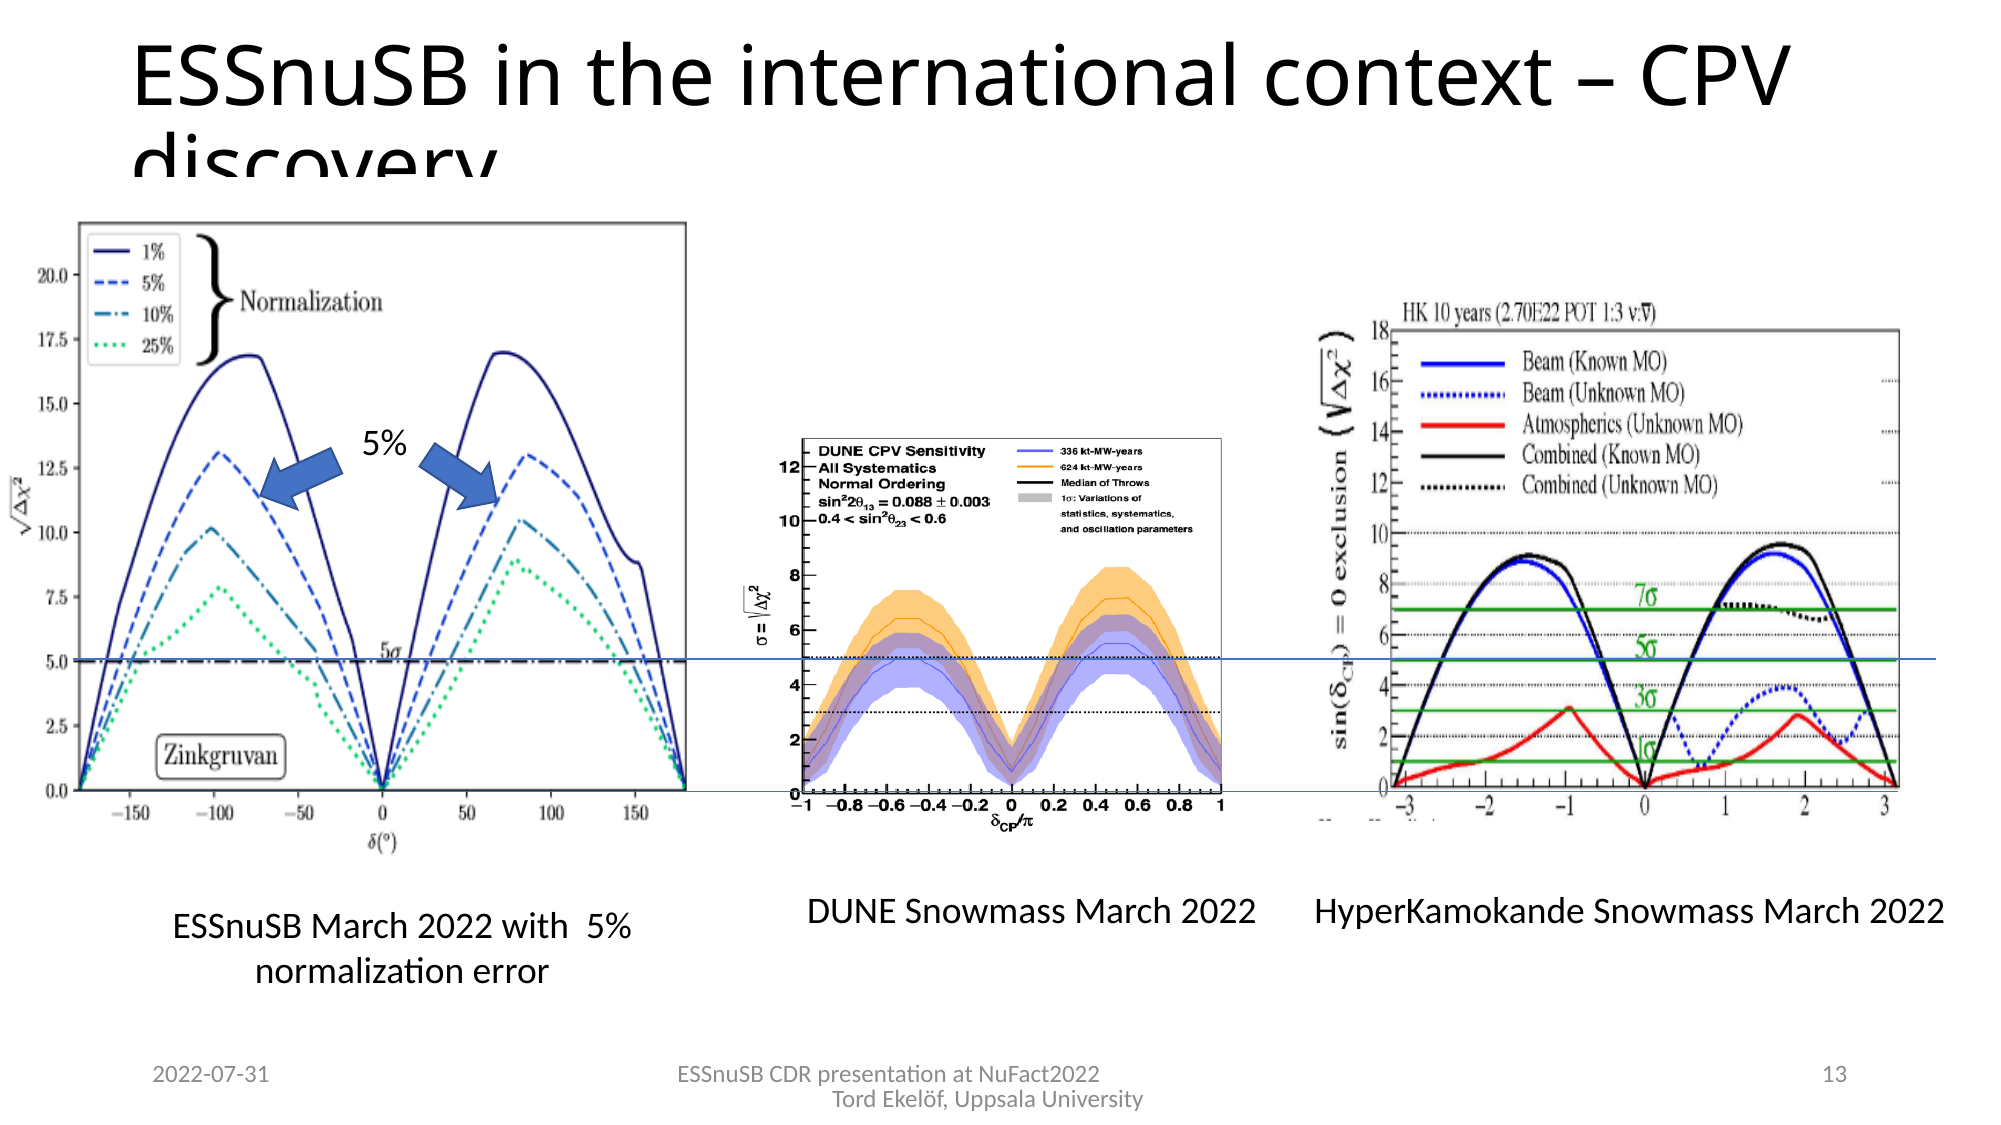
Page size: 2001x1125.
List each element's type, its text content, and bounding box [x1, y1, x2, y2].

picture [0, 177, 1268, 867]
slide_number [137, 1042, 588, 1103]
text_box ESSnuSB March 2022 with 5% normalization error [135, 893, 669, 998]
text_box DUNE Snowmass March 2022 [792, 879, 1344, 939]
slide_number 13 [1412, 1042, 1863, 1103]
picture [1308, 277, 1937, 821]
title ESSnuSB in the international context – CPV discovery [115, 0, 2000, 248]
footer ESSnuSB CDR presentation at NuFact2022 Tord Ekelöf, Uppsala University [662, 1042, 1338, 1103]
text_box HyperKamokande Snowmass March 2022 [1299, 878, 2000, 939]
